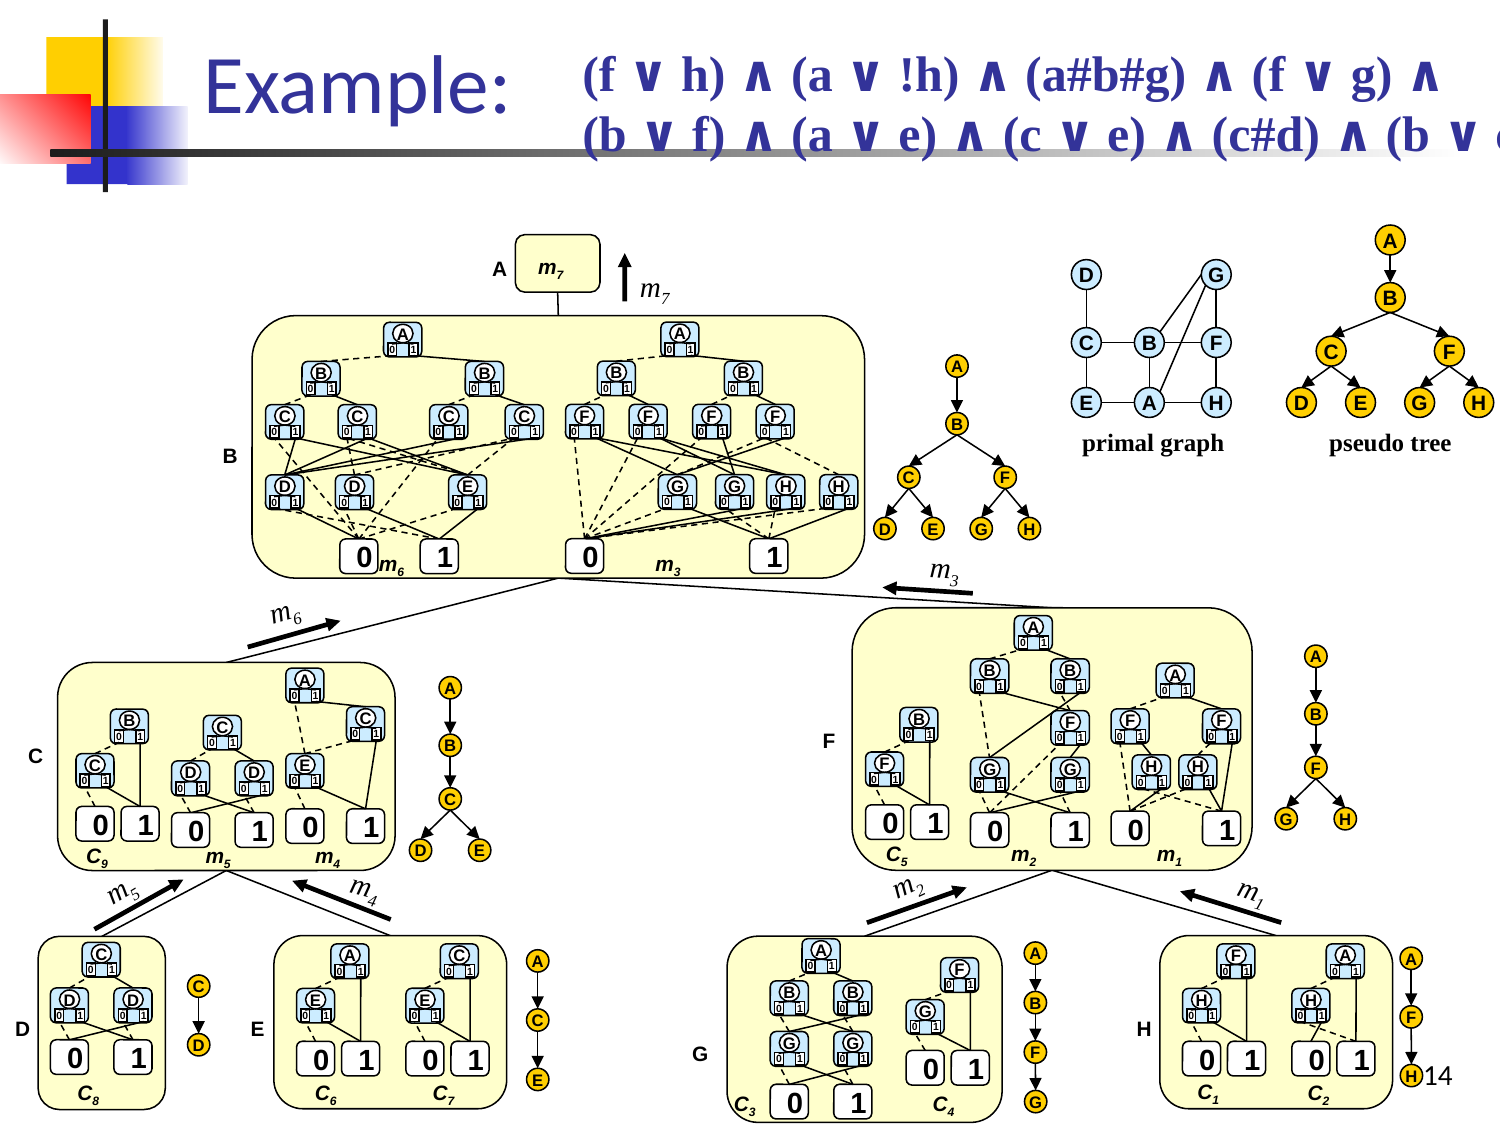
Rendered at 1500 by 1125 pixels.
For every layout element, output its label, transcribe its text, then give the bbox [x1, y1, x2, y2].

text_box 8 [1394, 1023, 1425, 1100]
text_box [1399, 946, 1423, 1087]
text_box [50, 942, 153, 1114]
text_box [88, 863, 182, 934]
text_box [865, 707, 949, 862]
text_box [1274, 644, 1357, 831]
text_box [171, 715, 274, 876]
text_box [1110, 663, 1241, 874]
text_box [1182, 943, 1266, 1112]
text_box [0, 234, 1393, 1123]
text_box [1181, 867, 1288, 930]
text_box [565, 321, 858, 583]
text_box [70, 708, 160, 876]
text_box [296, 943, 380, 1113]
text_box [67, 711, 277, 942]
title Example: [188, 34, 567, 138]
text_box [1023, 941, 1048, 1113]
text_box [265, 322, 544, 583]
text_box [862, 621, 1091, 936]
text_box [405, 943, 490, 1113]
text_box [905, 957, 990, 1124]
slide_number 14 [1398, 1023, 1468, 1100]
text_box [870, 858, 966, 929]
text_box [970, 615, 1090, 874]
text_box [1066, 259, 1241, 464]
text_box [409, 676, 492, 862]
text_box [718, 938, 873, 1124]
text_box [873, 354, 1041, 541]
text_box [881, 548, 980, 606]
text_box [1286, 224, 1494, 464]
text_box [285, 667, 385, 876]
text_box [1291, 943, 1376, 1113]
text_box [293, 862, 400, 924]
text_box (f ∨ h) ∧ (a ∨ !h) ∧ (a#b#g) ∧ (f ∨ g) ∧ (b ∨ f) ∧ (a ∨ e) ∧ (c ∨ e) ∧ (c#d) ∧ (b ∨ c) [567, 34, 1500, 170]
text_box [624, 252, 688, 311]
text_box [187, 974, 211, 1057]
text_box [526, 949, 550, 1091]
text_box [870, 357, 1041, 613]
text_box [249, 583, 341, 651]
